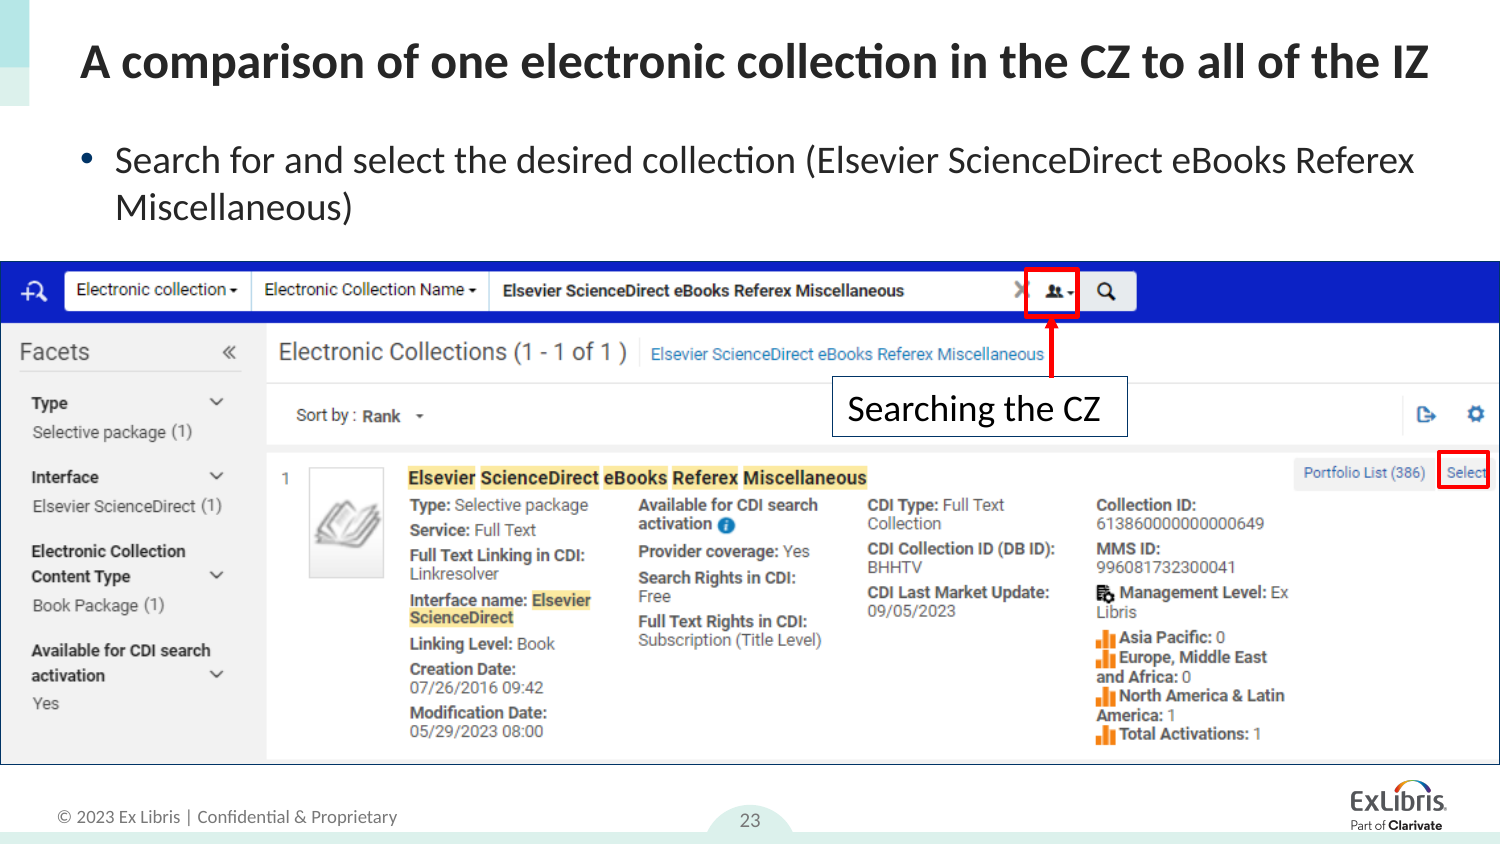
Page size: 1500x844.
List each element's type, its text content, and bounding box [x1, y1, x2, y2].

title A comparison of one electronic collection in the CZ to all of the IZ [64, 11, 1447, 107]
picture [1351, 780, 1447, 830]
picture [0, 261, 1500, 765]
slide_number 23 [705, 789, 795, 844]
list Search for and select the desired collection (Elsevier ScienceDirect eBooks Referex Miscellaneous) [64, 126, 1447, 237]
